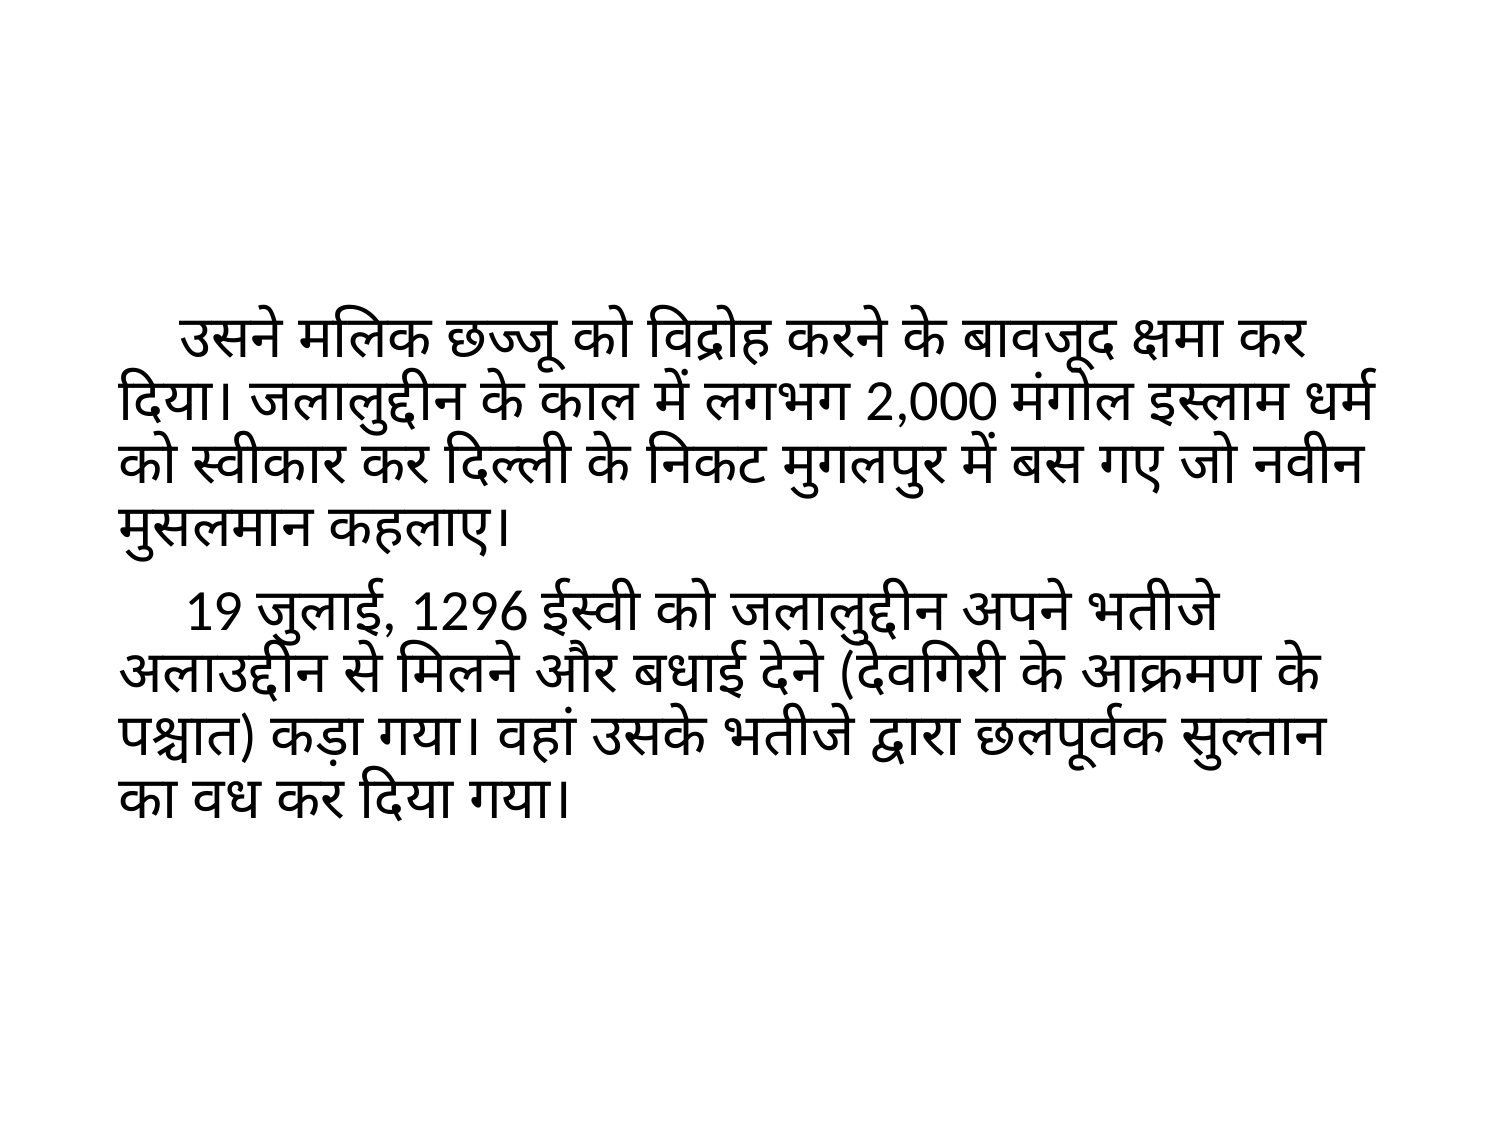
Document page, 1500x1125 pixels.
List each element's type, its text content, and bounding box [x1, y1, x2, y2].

list उसने मलिक छज्जू को विद्रोह करने के बावजूद क्षमा कर दिया। जलालुद्दीन के काल में लगभग 2,000 मंगोल इस्लाम धर्म को स्वीकार कर दिल्ली के निकट मुगलपुर में बस गए जो नवीन मुसलमान कहलाए। 19 जुलाई, 1296 ईस्वी को जलालुद्दीन अपने भतीजे अलाउद्दीन से मिलने और बधाई देने (देवगिरी के आक्रमण के पश्चात) कड़ा गया। वहां उसके भतीजे द्वारा छलपूर्वक सुल्तान का वध कर दिया गया। [103, 299, 1397, 1014]
